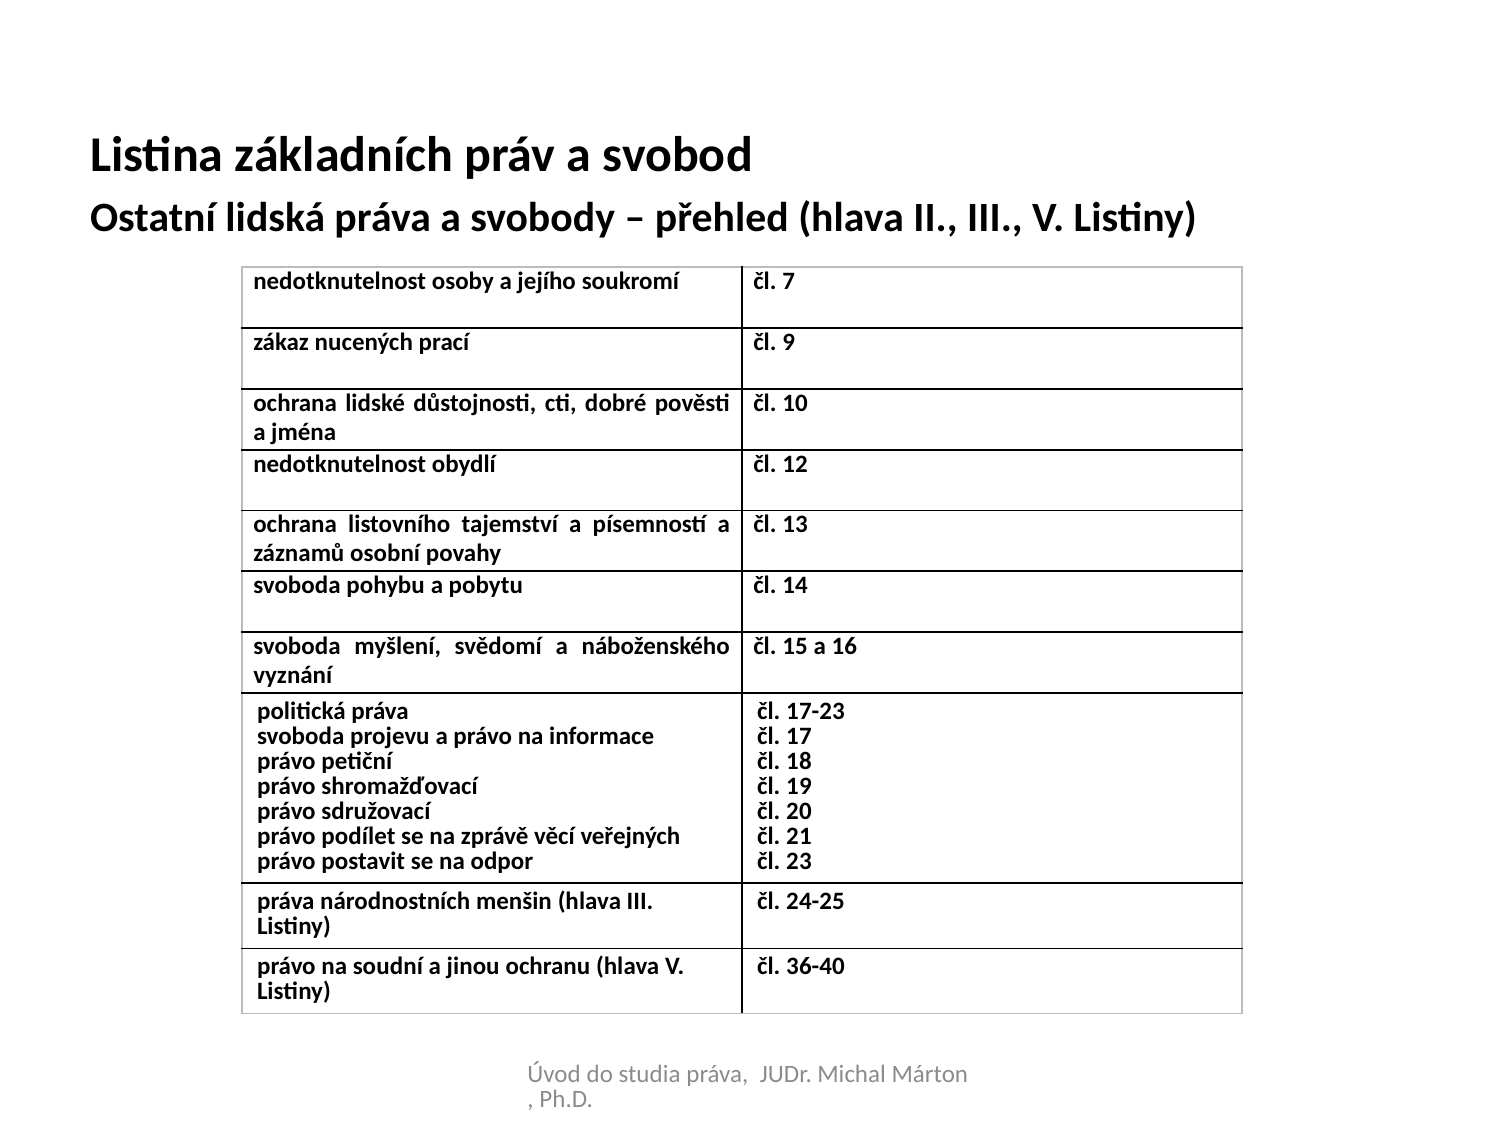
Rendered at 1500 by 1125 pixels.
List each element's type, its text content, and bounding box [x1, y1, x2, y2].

list Listina základních práv a svobod Ostatní lidská práva a svobody – přehled (hlava II., III., V. Listiny) [75, 113, 1425, 1005]
table_cell čl. 24-25 [743, 884, 1241, 948]
table_cell politická práva svoboda projevu a právo na informace právo petiční právo shromažďovací právo sdružovací právo podílet se na zprávě věcí veřejných právo postavit se na odpor [243, 694, 741, 882]
table_cell čl. 17-23 čl. 17 čl. 18 čl. 19 čl. 20 čl. 21 čl. 23 [743, 694, 1241, 882]
table_header nedotknutelnost osoby a jejího soukromí [243, 268, 741, 327]
table_cell nedotknutelnost obydlí [243, 451, 741, 510]
table_cell čl. 15 a 16 [743, 633, 1241, 692]
table_header čl. 7 [743, 268, 1241, 327]
table_cell čl. 10 [743, 390, 1241, 449]
table_cell právo na soudní a jinou ochranu (hlava V. Listiny) [243, 949, 741, 1013]
footer Úvod do studia práva, JUDr. Michal Márton, Ph.D. [512, 1042, 988, 1103]
table_cell ochrana listovního tajemství a písemností a záznamů osobní povahy [243, 511, 741, 570]
table_cell čl. 36-40 [743, 949, 1241, 1013]
table_cell čl. 14 [743, 572, 1241, 631]
table_cell čl. 12 [743, 451, 1241, 510]
table_cell svoboda pohybu a pobytu [243, 572, 741, 631]
table_cell čl. 9 [743, 329, 1241, 388]
table_cell zákaz nucených prací [243, 329, 741, 388]
table_cell ochrana lidské důstojnosti, cti, dobré pověsti a jména [243, 390, 741, 449]
table_cell práva národnostních menšin (hlava III. Listiny) [243, 884, 741, 948]
table_cell svoboda myšlení, svědomí a náboženského vyznání [243, 633, 741, 692]
table_cell čl. 13 [743, 511, 1241, 570]
